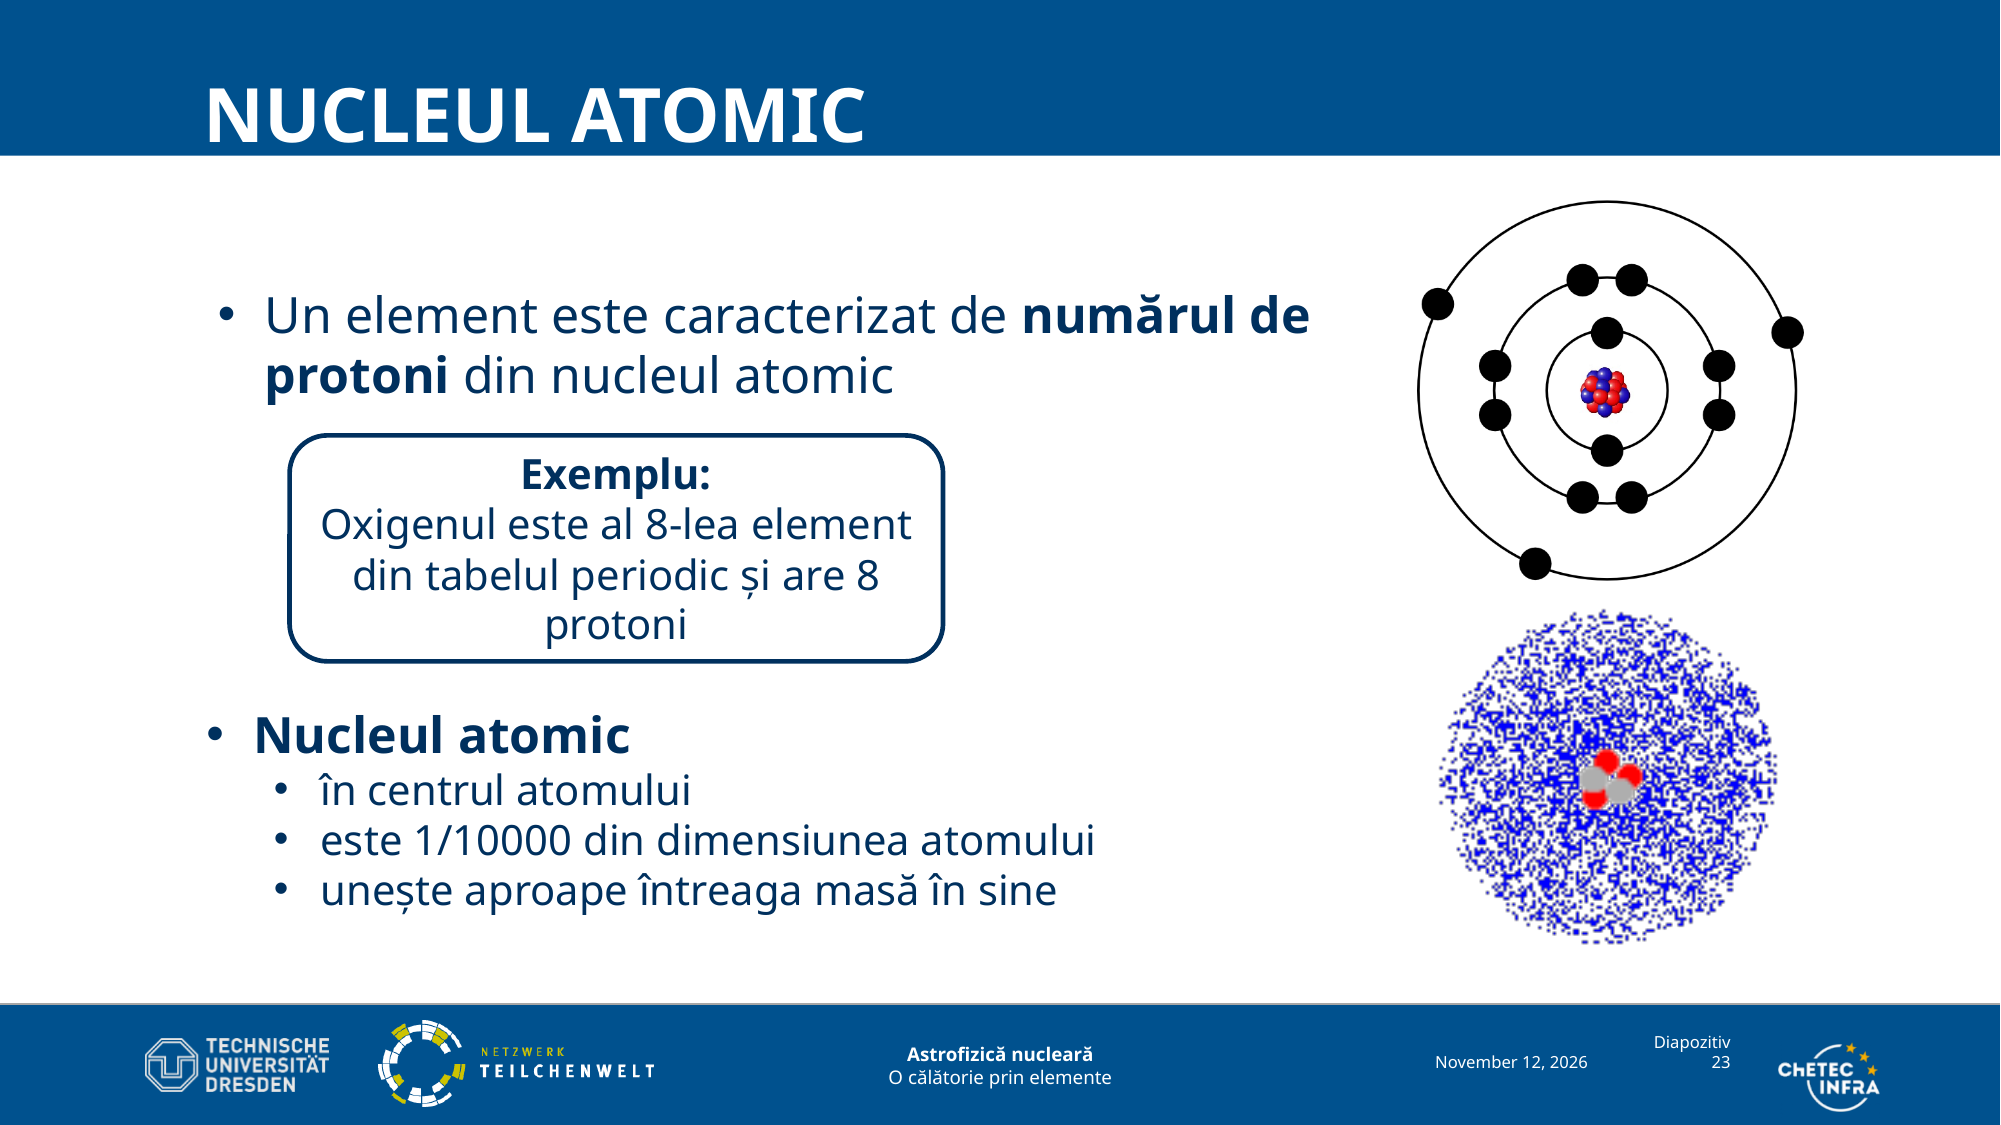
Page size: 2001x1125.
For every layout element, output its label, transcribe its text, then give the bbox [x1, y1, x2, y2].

picture [378, 1020, 654, 1107]
text_box Nucleul atomic în centrul atomului este 1/10000 din dimensiunea atomului unește aproape întreaga masă în sine [191, 636, 1359, 921]
text_box Un element este caracterizat de numărul de protoni din nucleul atomic [203, 276, 1370, 651]
title Nucleul atomic [203, 56, 1880, 169]
picture [1778, 1033, 1880, 1121]
picture [1412, 194, 1809, 587]
text_box Exemplu: Oxigenul este al 8-lea element din tabelul periodic și are 8 protoni [288, 434, 945, 636]
picture [1429, 599, 1792, 962]
